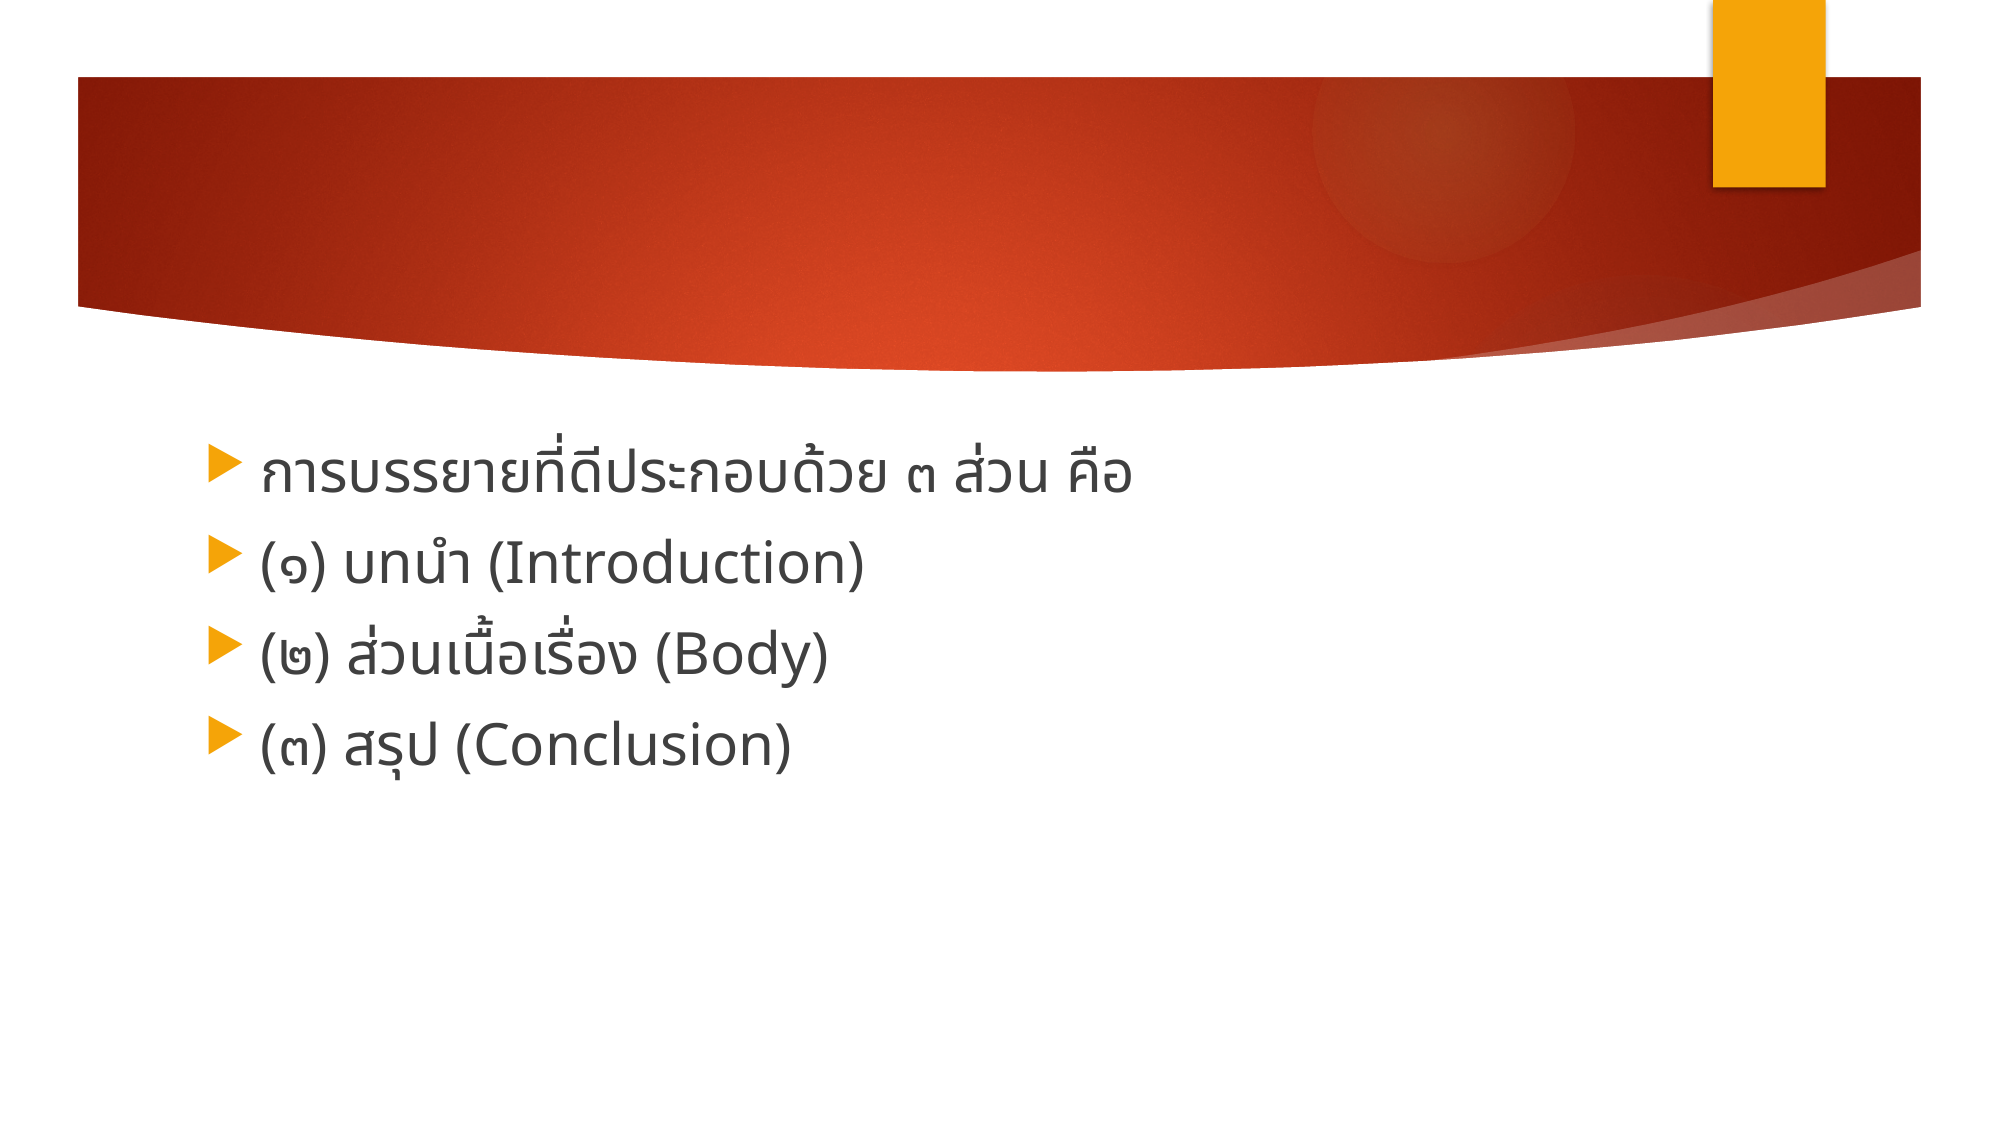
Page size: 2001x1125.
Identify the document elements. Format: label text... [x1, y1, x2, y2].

list การบรรยายที่ดีประกอบด้วย ๓ ส่วน คือ (๑) บทนำ (Introduction) (๒) ส่วนเนื้อเรื่อง (Body) (๓) สรุป (Conclusion) [189, 427, 1627, 988]
